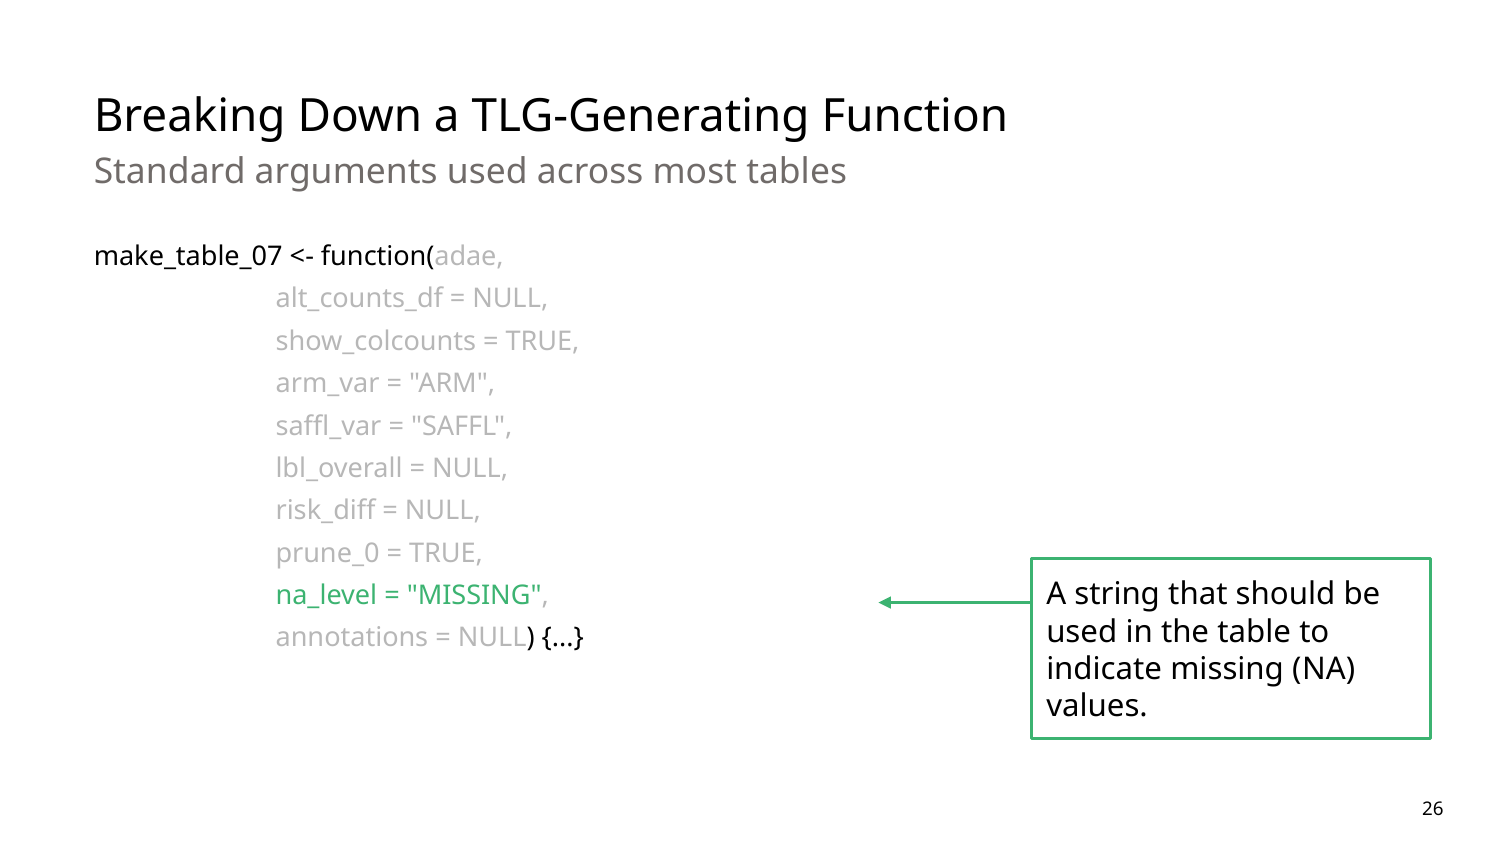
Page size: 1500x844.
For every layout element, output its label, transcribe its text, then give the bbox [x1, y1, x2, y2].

subtitle Standard arguments used across most tables [93, 145, 1313, 200]
title Breaking Down a TLG-Generating Function [93, 70, 1313, 134]
list make_table_07 <- function(adae, alt_counts_df = NULL, show_colcounts = TRUE, arm_var = "ARM", saffl_var = "SAFFL", lbl_overall = NULL, risk_diff = NULL, prune_0 = TRUE, na_level = "MISSING", annotations = NULL) {...} [93, 236, 1444, 788]
text_box A string that should be used in the table to indicate missing (NA) values. [1031, 558, 1431, 739]
